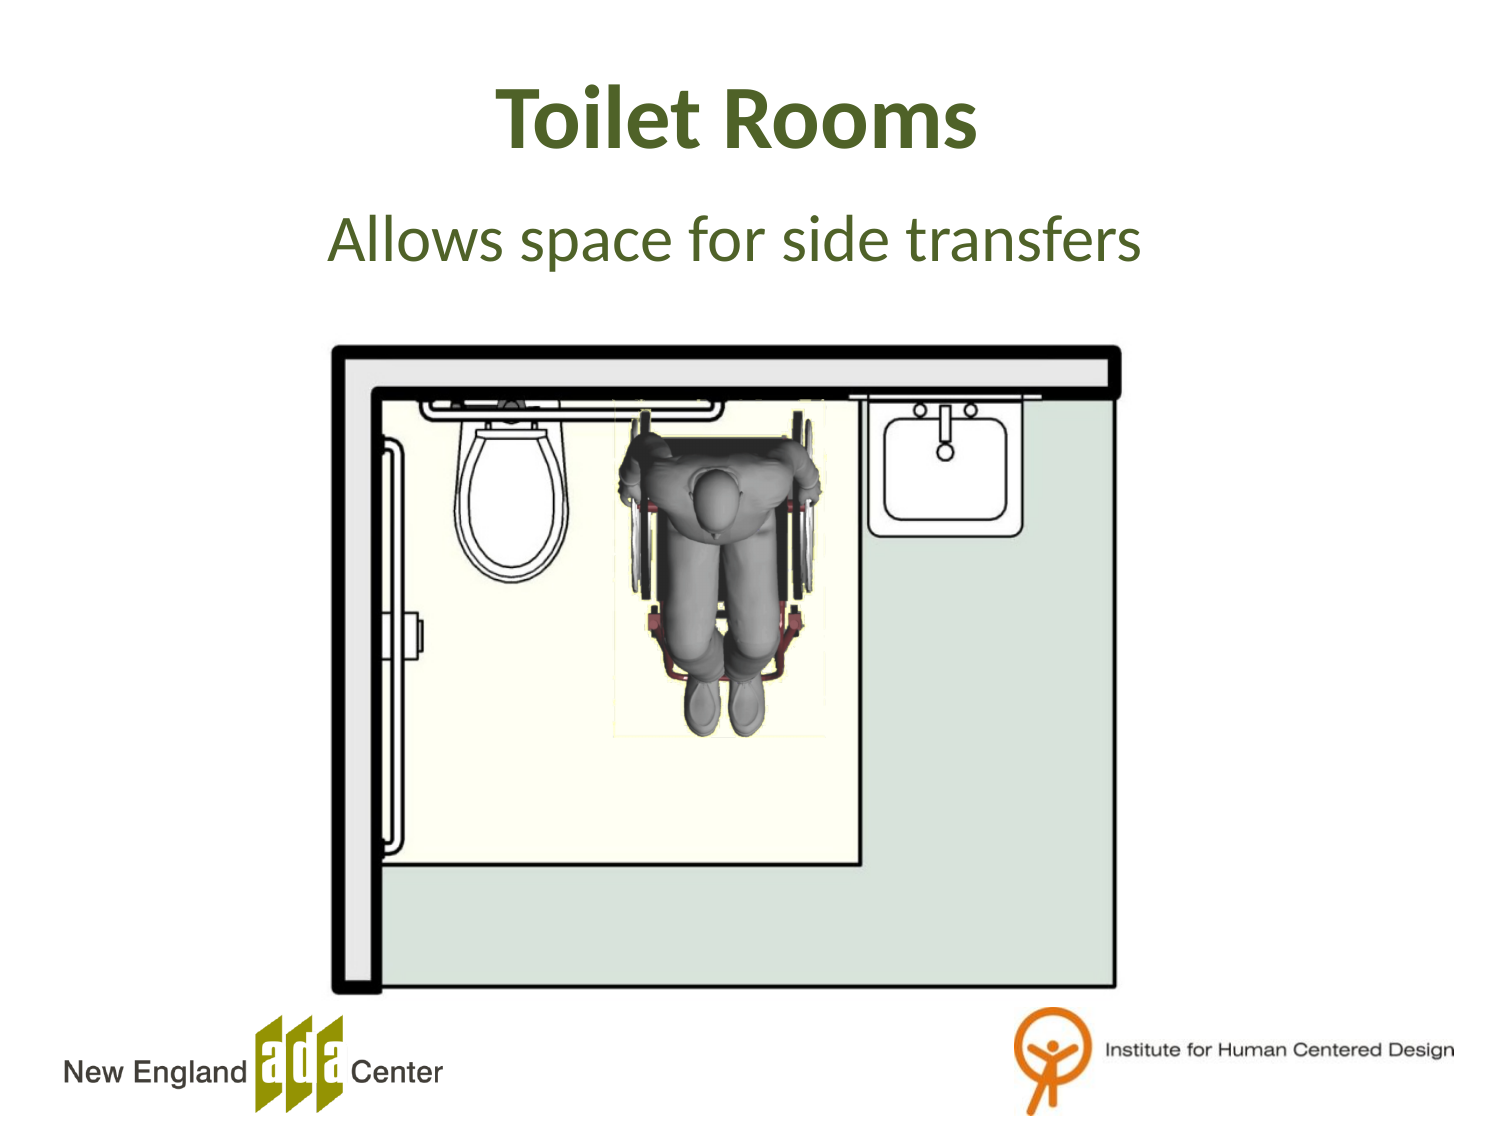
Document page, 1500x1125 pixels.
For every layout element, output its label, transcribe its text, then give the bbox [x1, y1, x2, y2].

picture [62, 324, 1454, 1116]
title Toilet Rooms [99, 50, 1375, 175]
text_box Allows space for side transfers [312, 187, 1225, 300]
